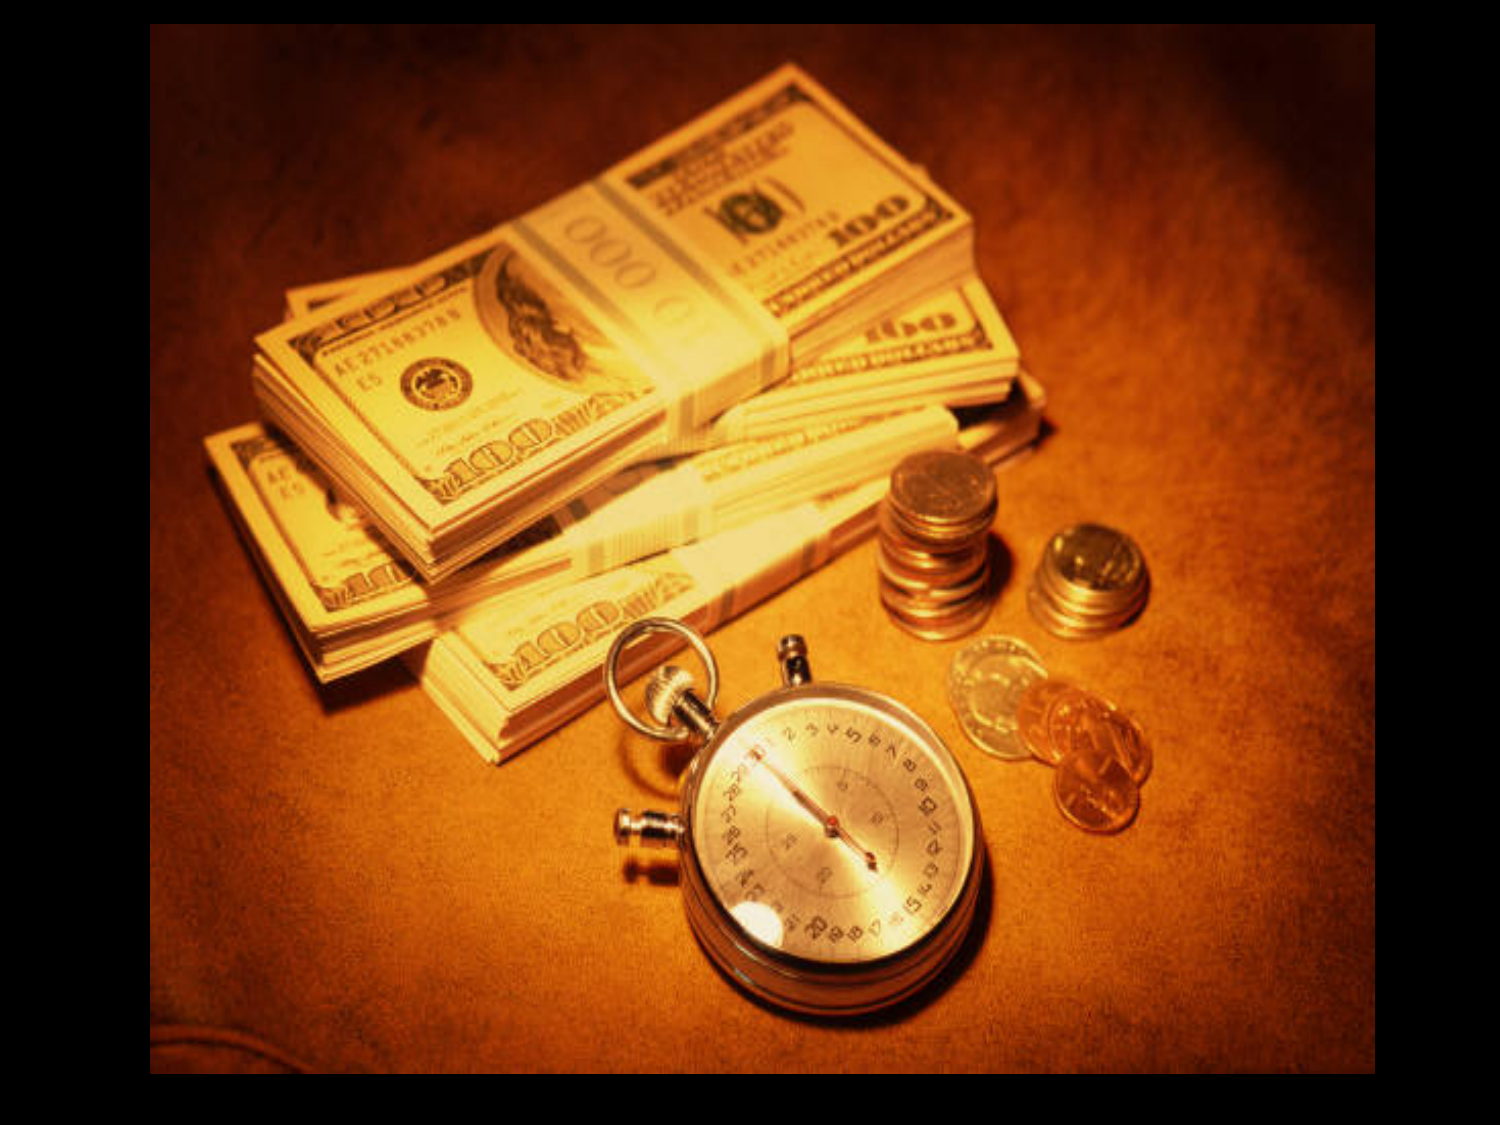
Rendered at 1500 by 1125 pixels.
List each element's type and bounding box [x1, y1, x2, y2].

list [149, 24, 1376, 1074]
